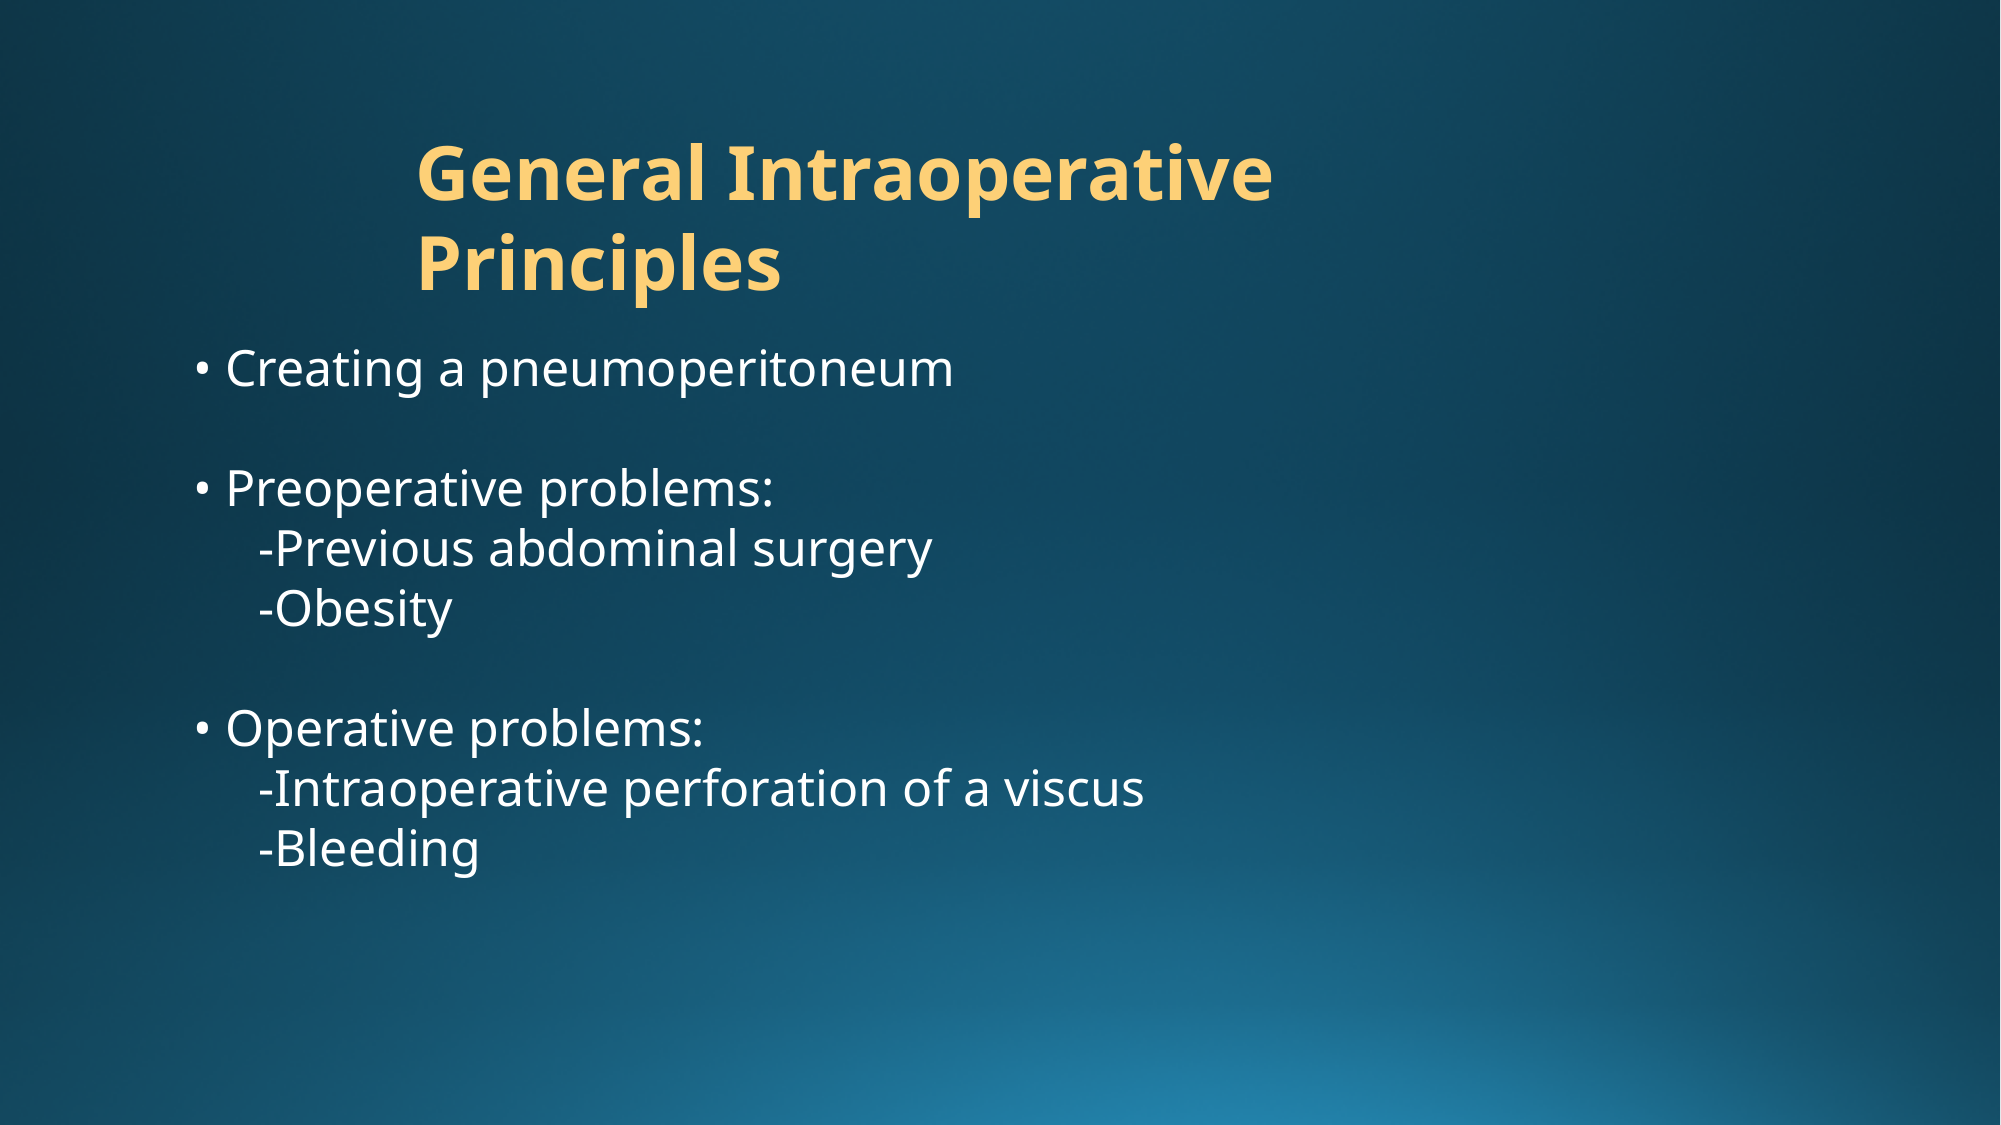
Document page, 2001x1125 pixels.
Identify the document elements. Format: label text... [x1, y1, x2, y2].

text_box • Creating a pneumoperitoneum • Preoperative problems: -Previous abdominal surgery -Obesity • Operative problems: -Intraoperative perforation of a viscus -Bleeding [178, 328, 1179, 884]
picture [0, 0, 2001, 1125]
text_box General Intraoperative Principles [400, 117, 1560, 313]
